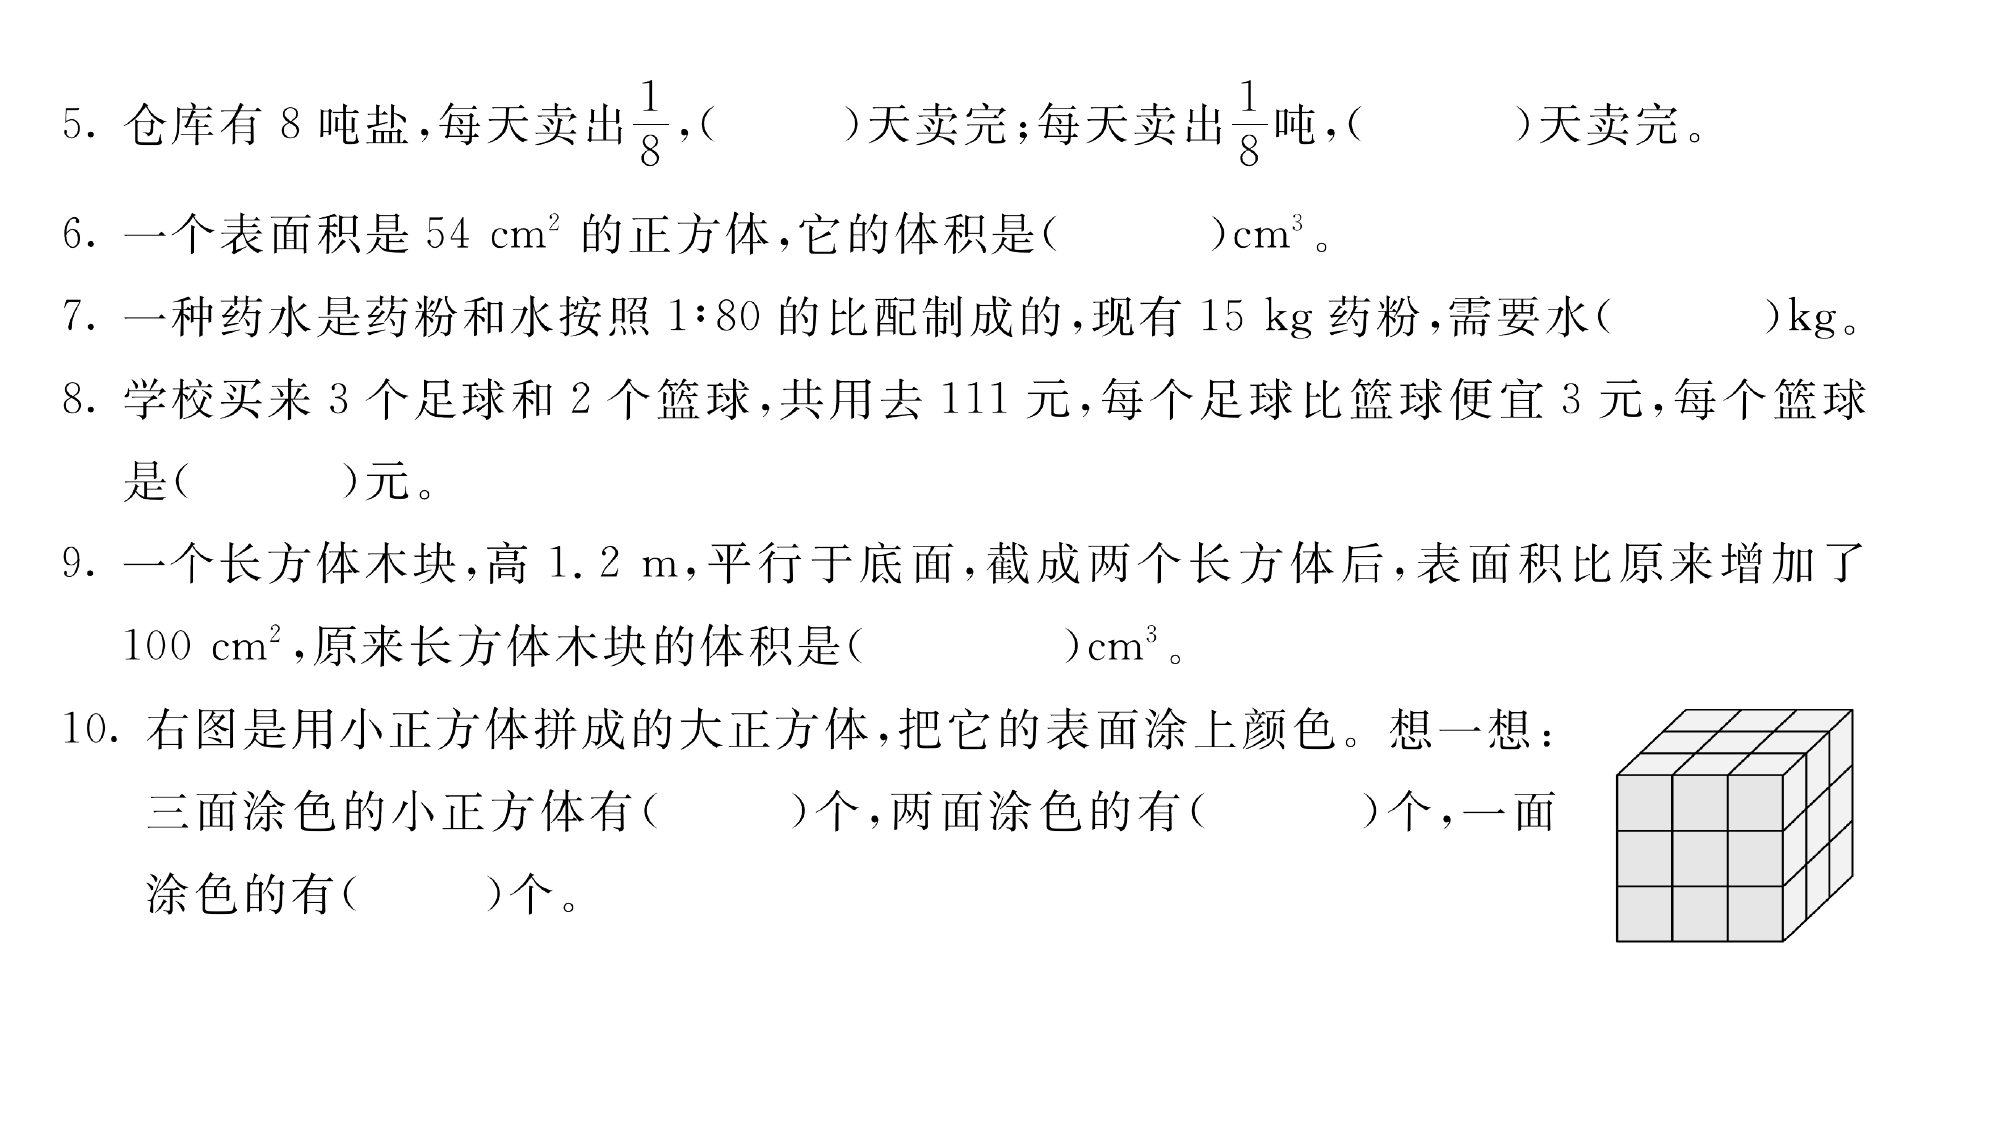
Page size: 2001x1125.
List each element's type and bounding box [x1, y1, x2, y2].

picture [58, 58, 1949, 949]
